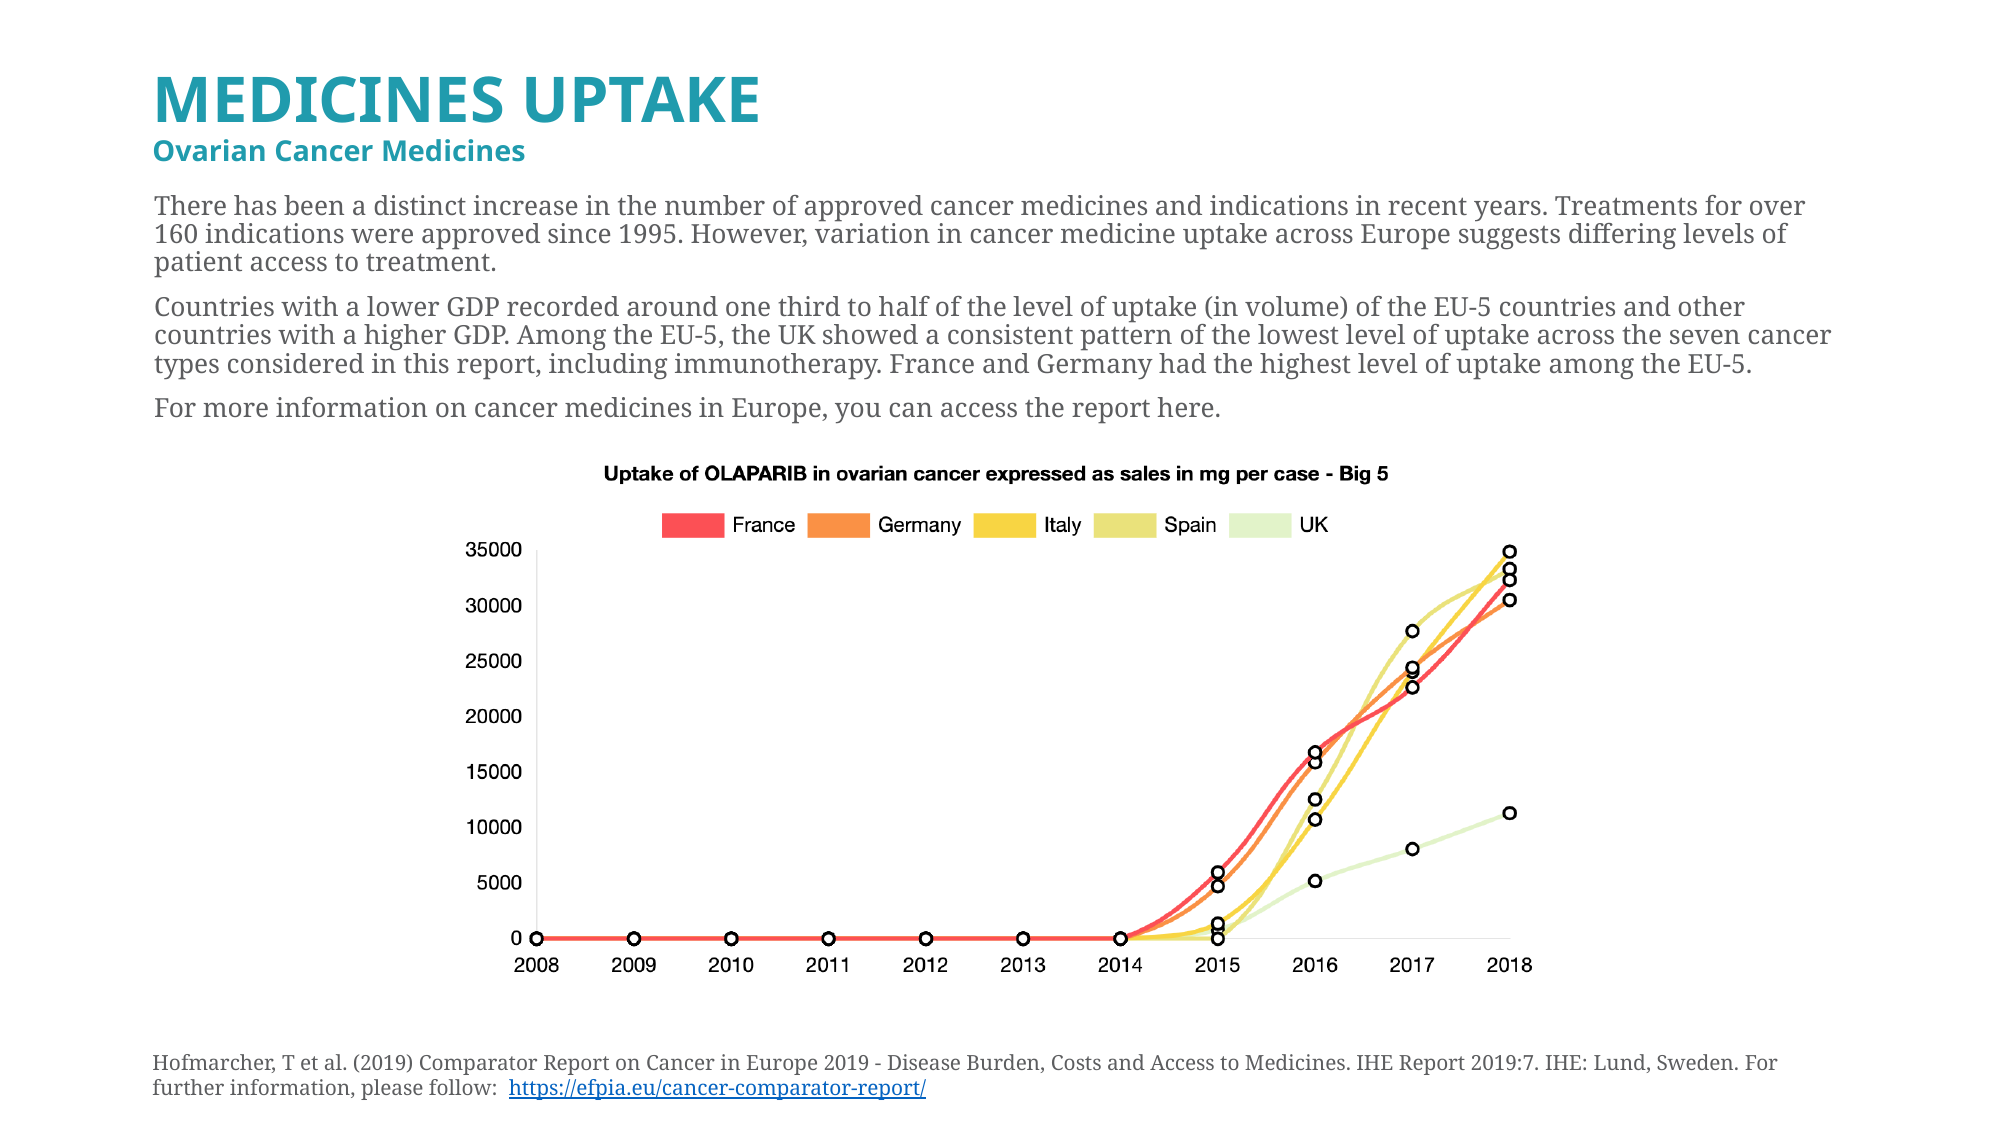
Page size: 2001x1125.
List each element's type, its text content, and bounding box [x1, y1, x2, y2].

list There has been a distinct increase in the number of approved cancer medicines and indications in recent years. Treatments for over 160 indications were approved since 1995. However, variation in cancer medicine uptake across Europe suggests differing levels of patient access to treatment. Countries with a lower GDP recorded around one third to half of the level of uptake (in volume) of the EU-5 countries and other countries with a higher GDP. Among the EU-5, the UK showed a consistent pattern of the lowest level of uptake across the seven cancer types considered in this report, including immunotherapy. France and Germany had the highest level of uptake among the EU-5. For more information on cancer medicines in Europe, you can access the report here. [139, 185, 1865, 455]
text_box Hofmarcher, T et al. (2019) Comparator Report on Cancer in Europe 2019 - Disease Burden, Costs and Access to Medicines. IHE Report 2019:7. IHE: Lund, Sweden. For further information, please follow: https://efpia.eu/cancer-comparator-report/ [137, 1045, 1863, 1116]
picture [452, 454, 1551, 992]
title MEDICINES UPTAKE Ovarian Cancer Medicines [137, 59, 1863, 176]
